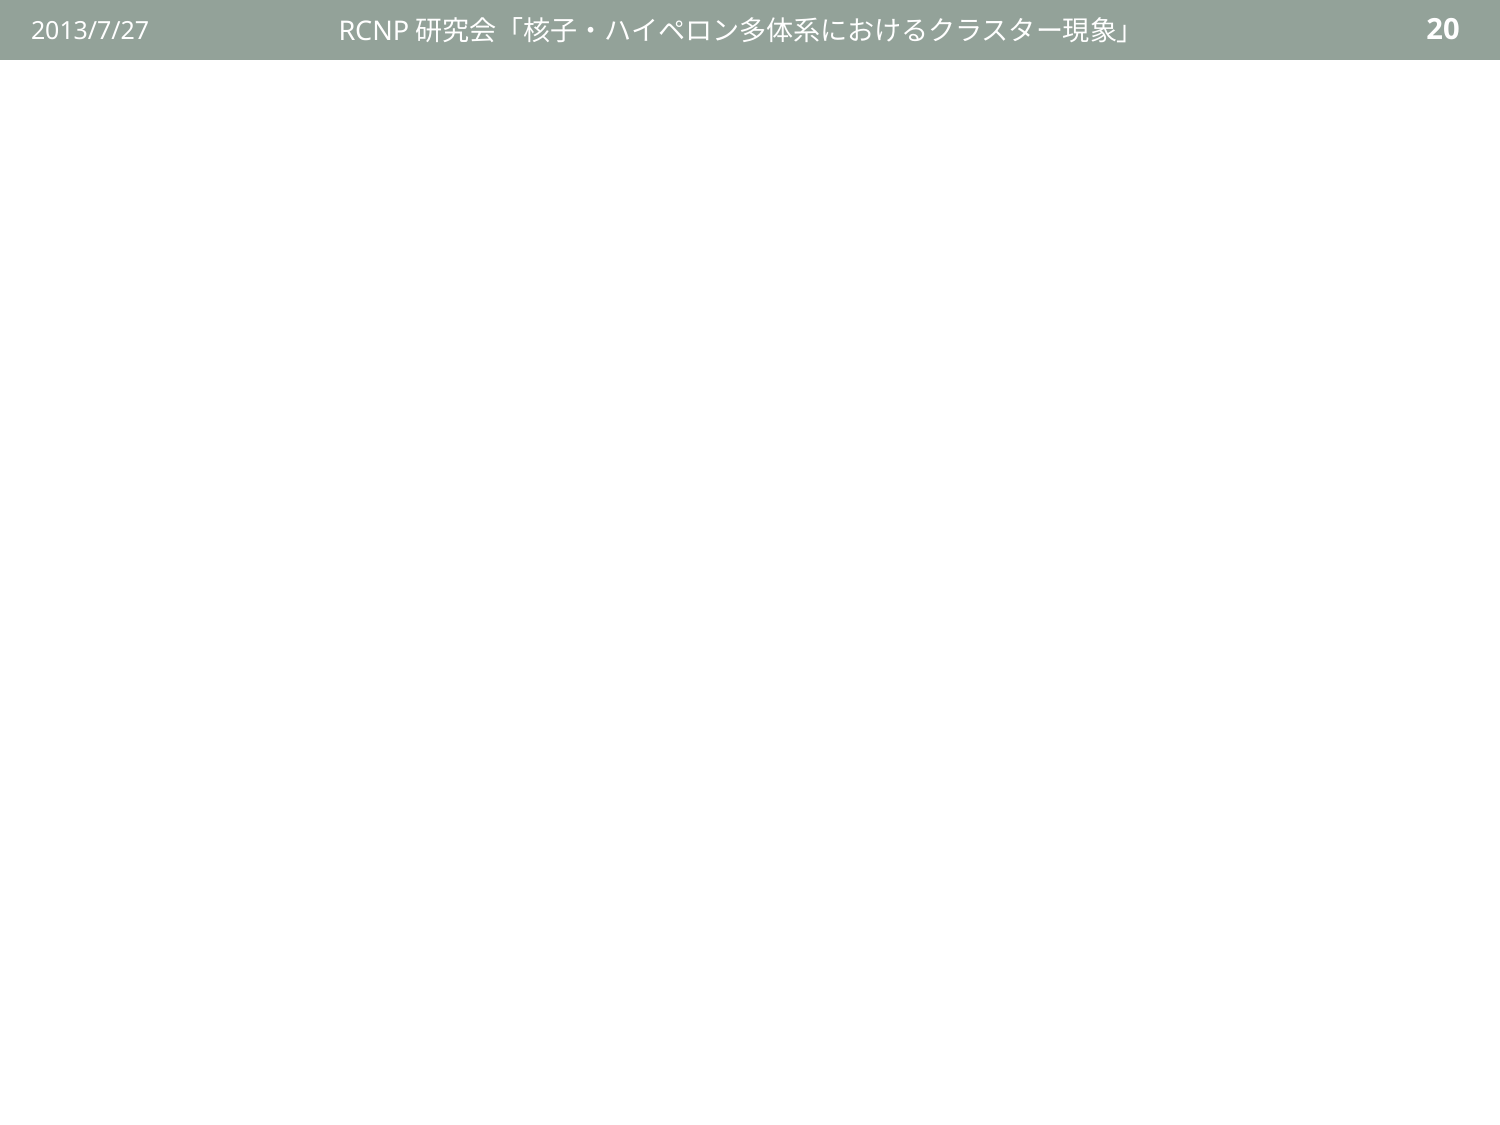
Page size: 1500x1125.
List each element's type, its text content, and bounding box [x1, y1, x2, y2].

footer RCNP研究会「核子・ハイペロン多体系におけるクラスター現象」 [301, 3, 1182, 57]
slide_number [15, 3, 213, 57]
slide_number 20 [1411, 3, 1479, 57]
